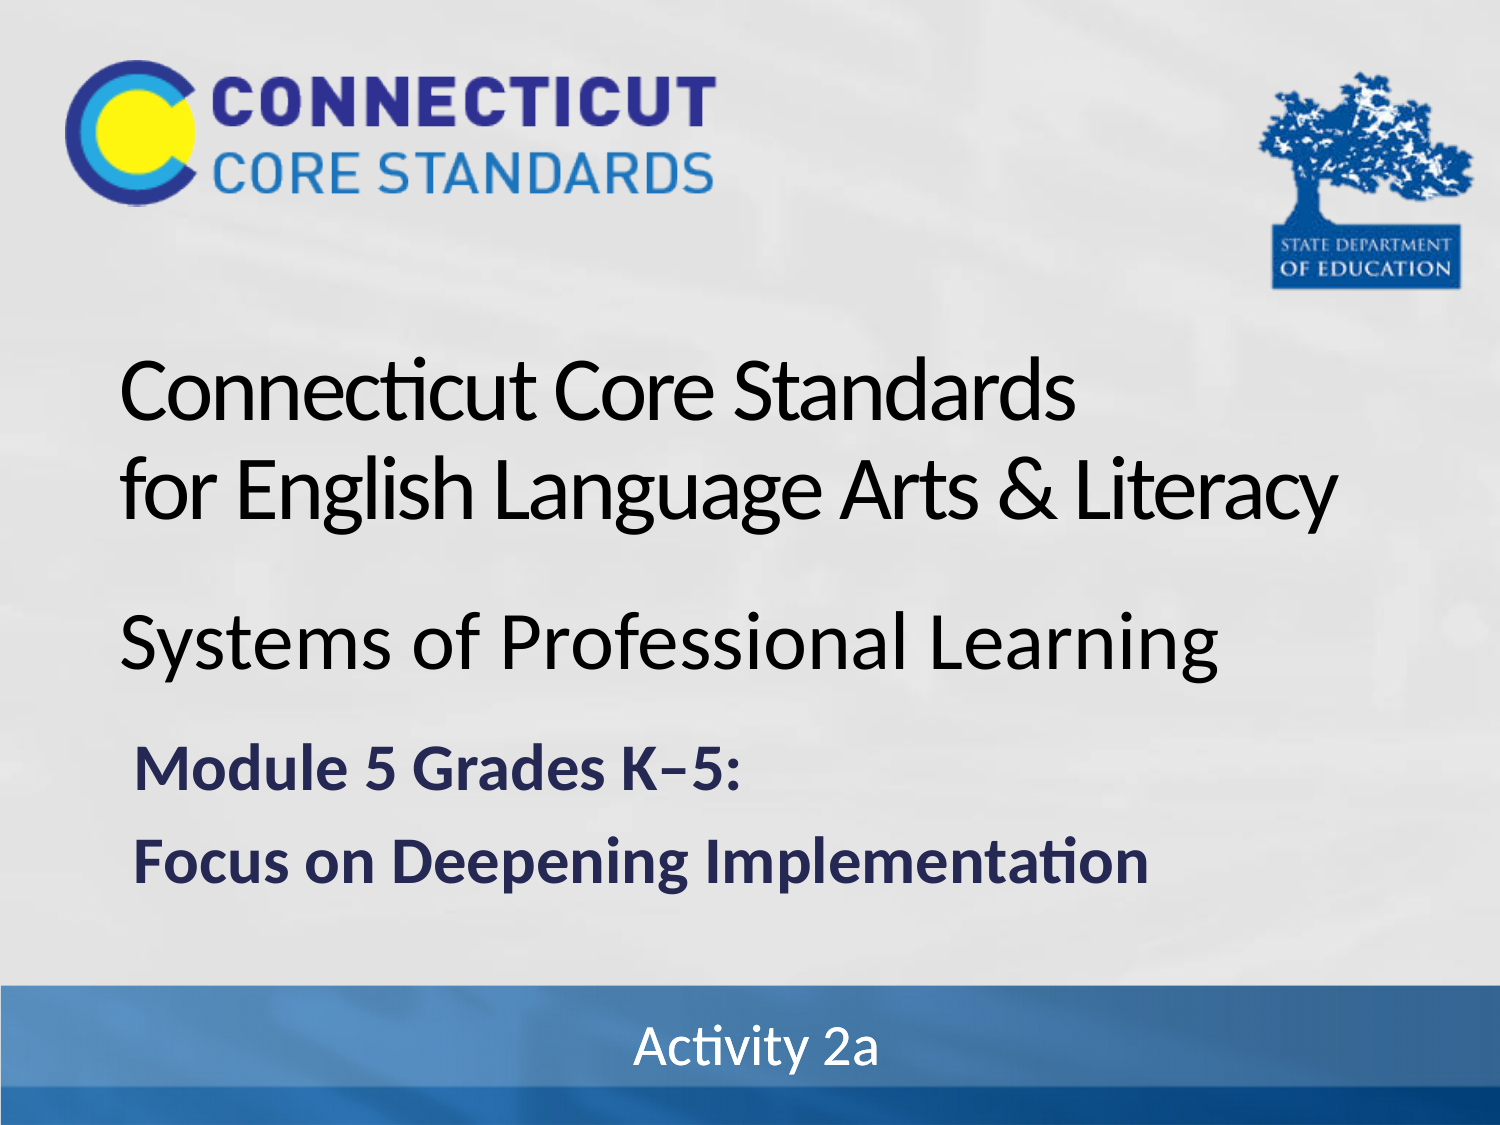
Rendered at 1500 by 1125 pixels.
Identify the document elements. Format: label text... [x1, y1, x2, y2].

picture [0, 0, 1500, 985]
picture [2, 986, 1500, 1125]
text_box Module 5 Grades K–5: Focus on Deepening Implementation [118, 725, 1439, 906]
subtitle Systems of Professional Learning [119, 597, 1380, 674]
title Connecticut Core Standards for English Language Arts & Literacy [119, 341, 1380, 592]
